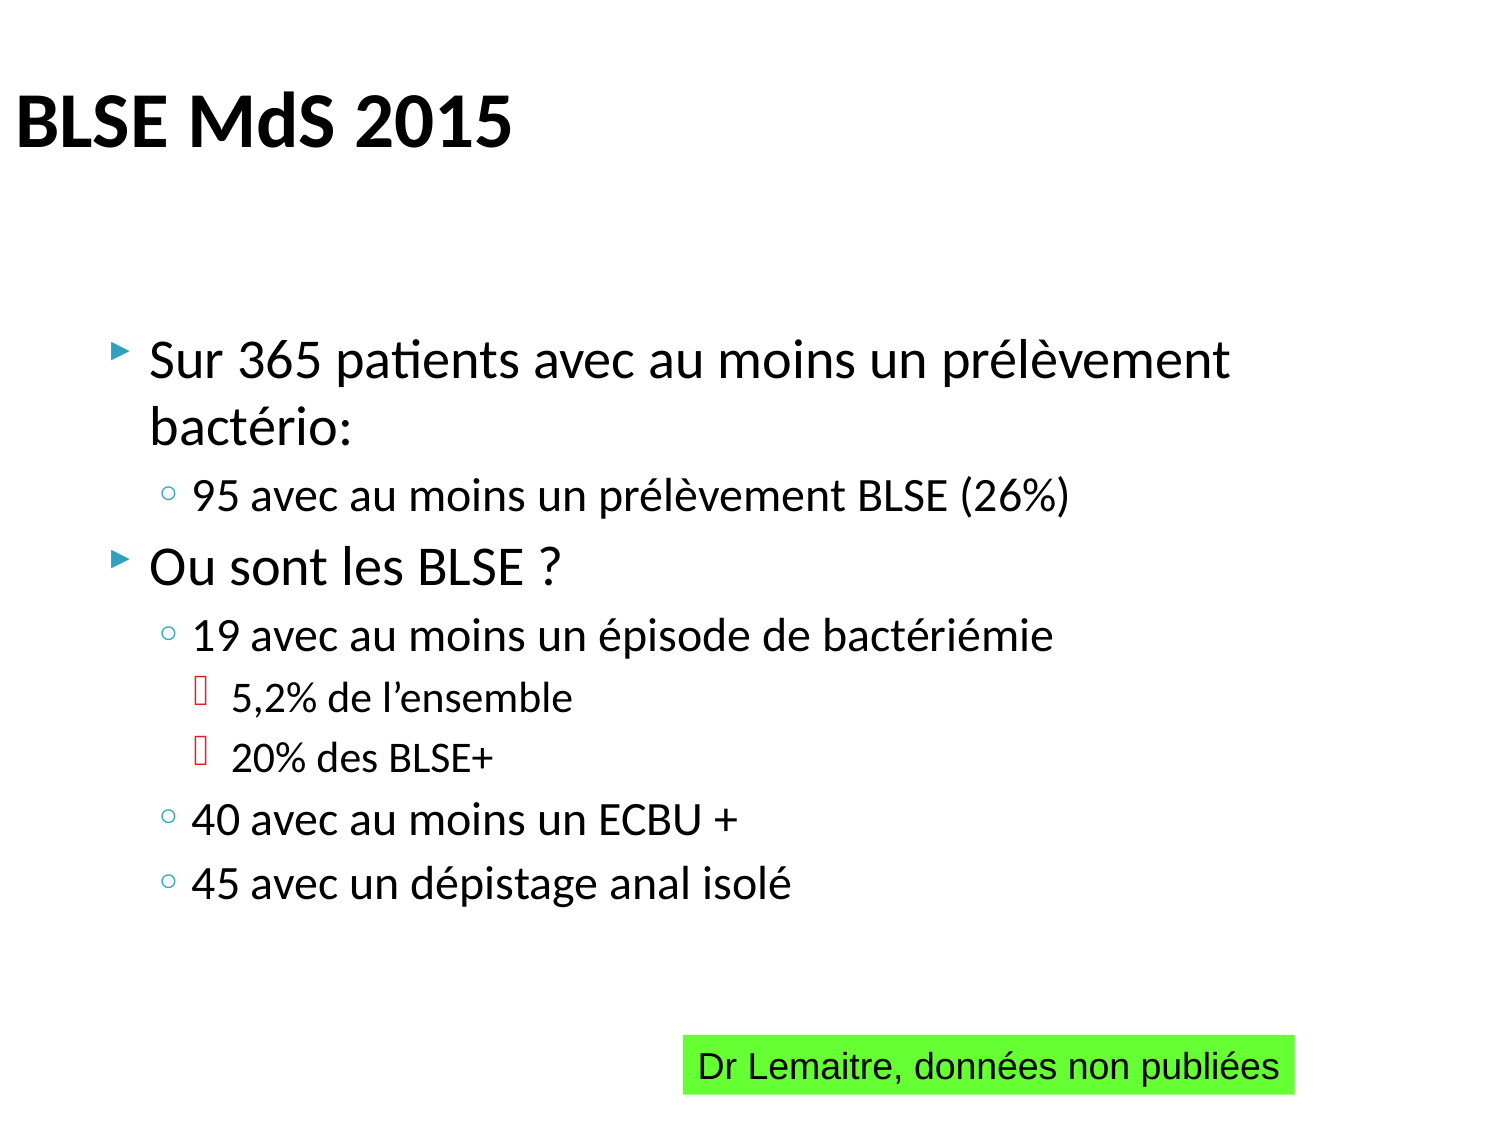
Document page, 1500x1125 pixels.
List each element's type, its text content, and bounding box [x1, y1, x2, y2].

text_box Dr Lemaitre, données non publiées [682, 1034, 1295, 1095]
title BLSE MdS 2015 [0, 0, 1500, 232]
list Sur 365 patients avec au moins un prélèvement bactério: 95 avec au moins un prélèvement BLSE (26%) Ou sont les BLSE ? 19 avec au moins un épisode de bactériémie 5,2% de l’ensemble 20% des BLSE+ 40 avec au moins un ECBU + 45 avec un dépistage anal isolé [74, 314, 1426, 986]
